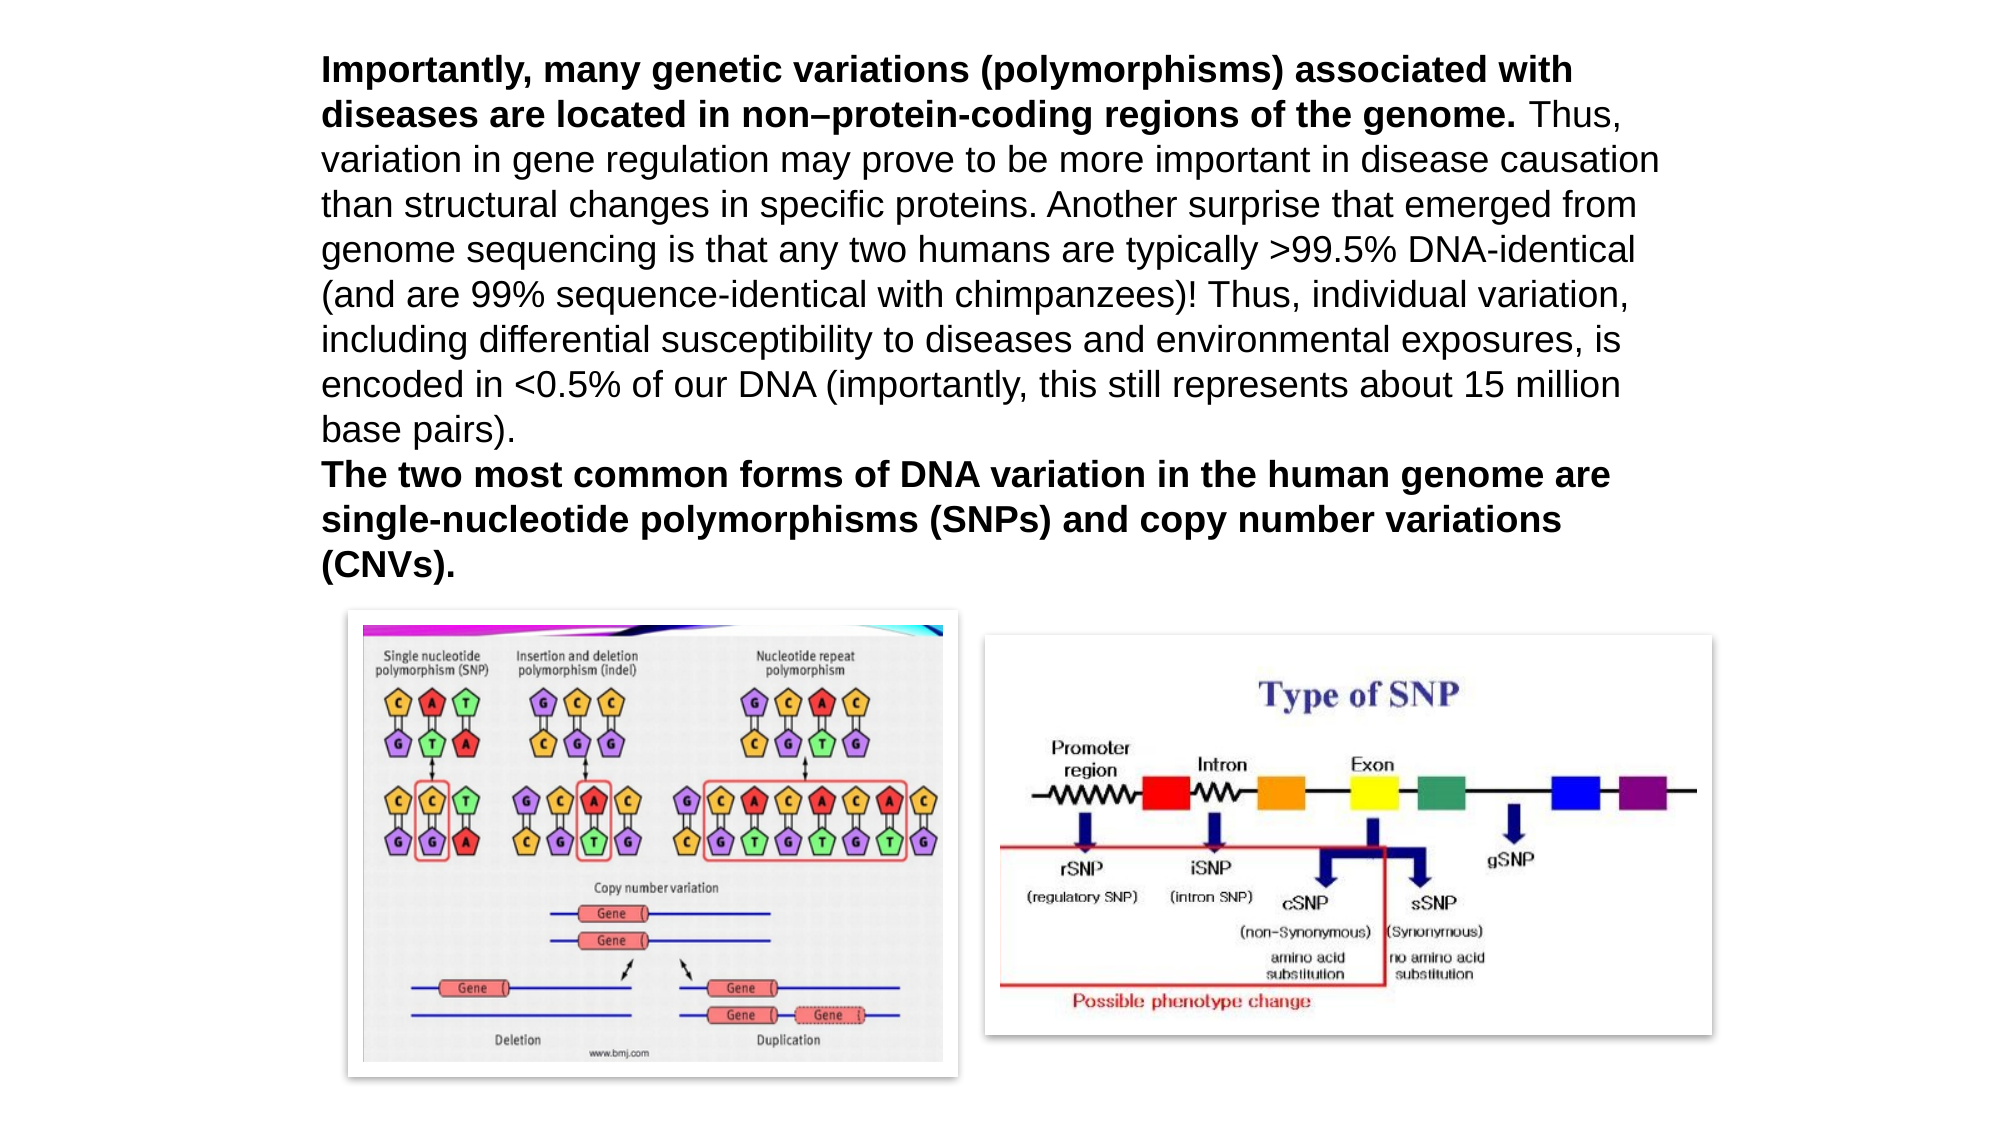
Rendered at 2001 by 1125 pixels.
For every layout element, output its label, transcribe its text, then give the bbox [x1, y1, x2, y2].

picture [362, 624, 944, 1063]
text_box Importantly, many genetic variations (polymorphisms) associated with diseases are located in non–protein-coding regions of the genome. Thus, variation in gene regulation may prove to be more important in disease causation than structural changes in specific proteins. Another surprise that emerged from genome sequencing is that any two humans are typically >99.5% DNA-identical (and are 99% sequence-identical with chimpanzees)! Thus, individual variation, including differential susceptibility to diseases and environmental exposures, is encoded in <0.5% of our DNA (importantly, this still represents about 15 million base pairs). The two most common forms of DNA variation in the human genome are single-nucleotide polymorphisms (SNPs) and copy number variations (CNVs). [306, 37, 1694, 593]
picture [999, 649, 1698, 1021]
